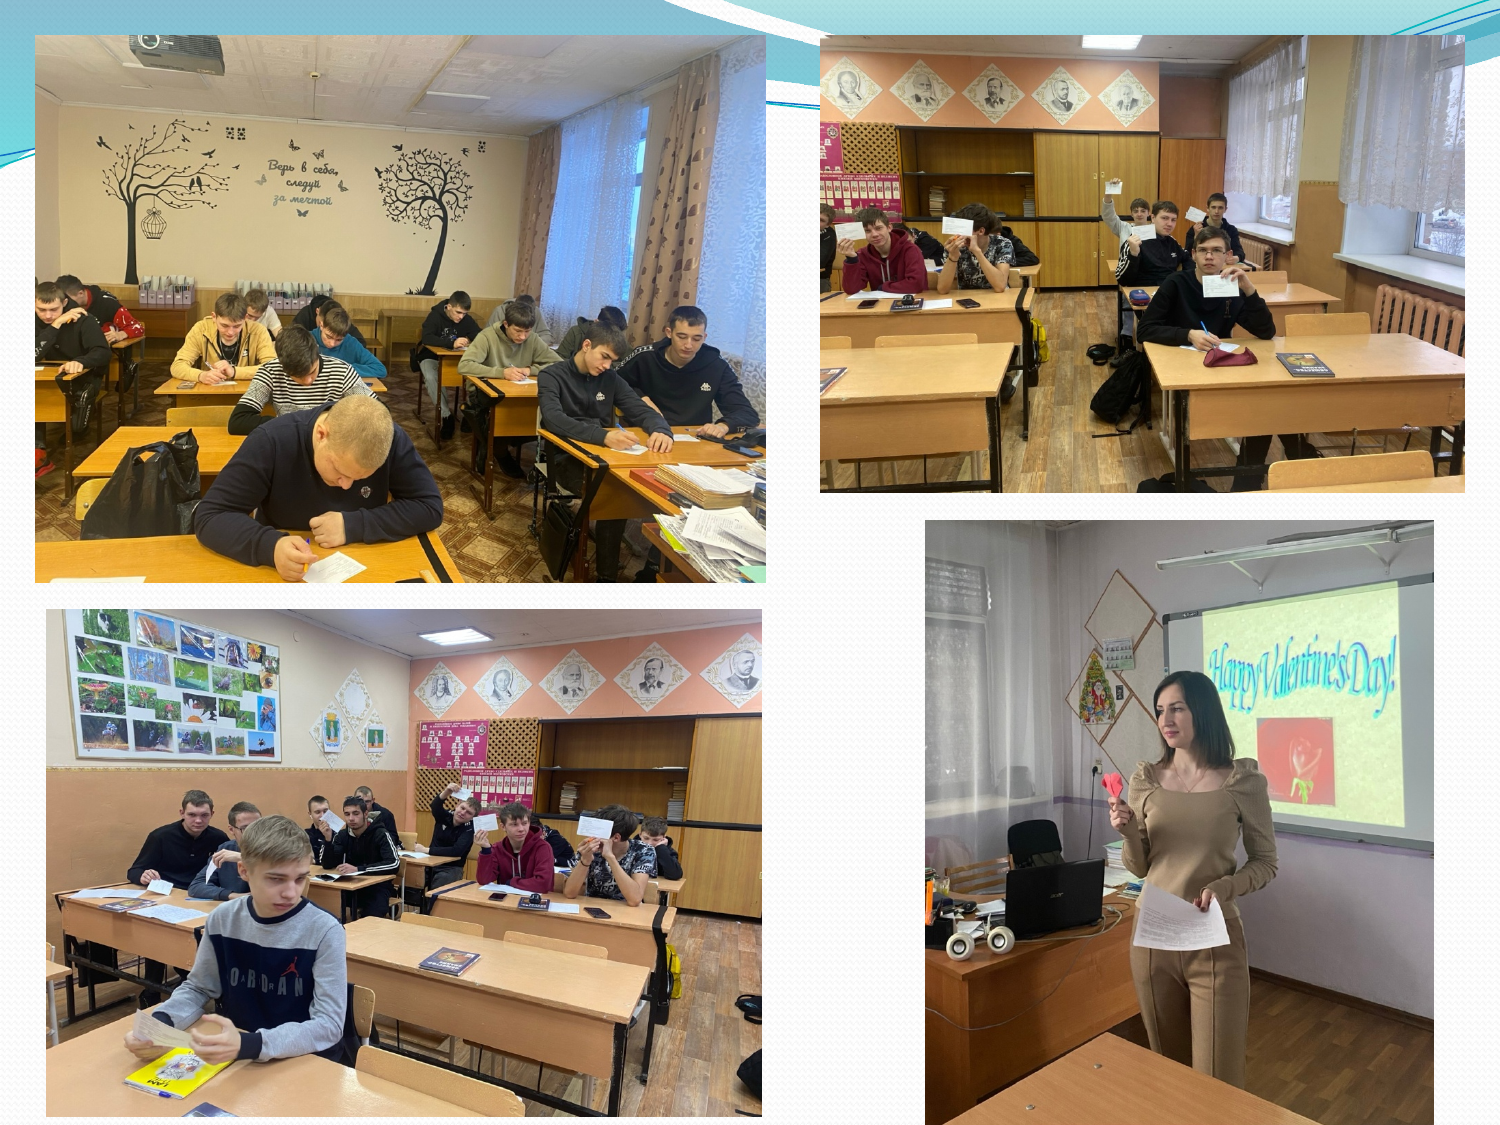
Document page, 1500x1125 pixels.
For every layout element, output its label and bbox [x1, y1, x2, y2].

picture [46, 609, 762, 1117]
picture [820, 34, 1466, 493]
picture [34, 34, 766, 584]
picture [925, 520, 1435, 1125]
